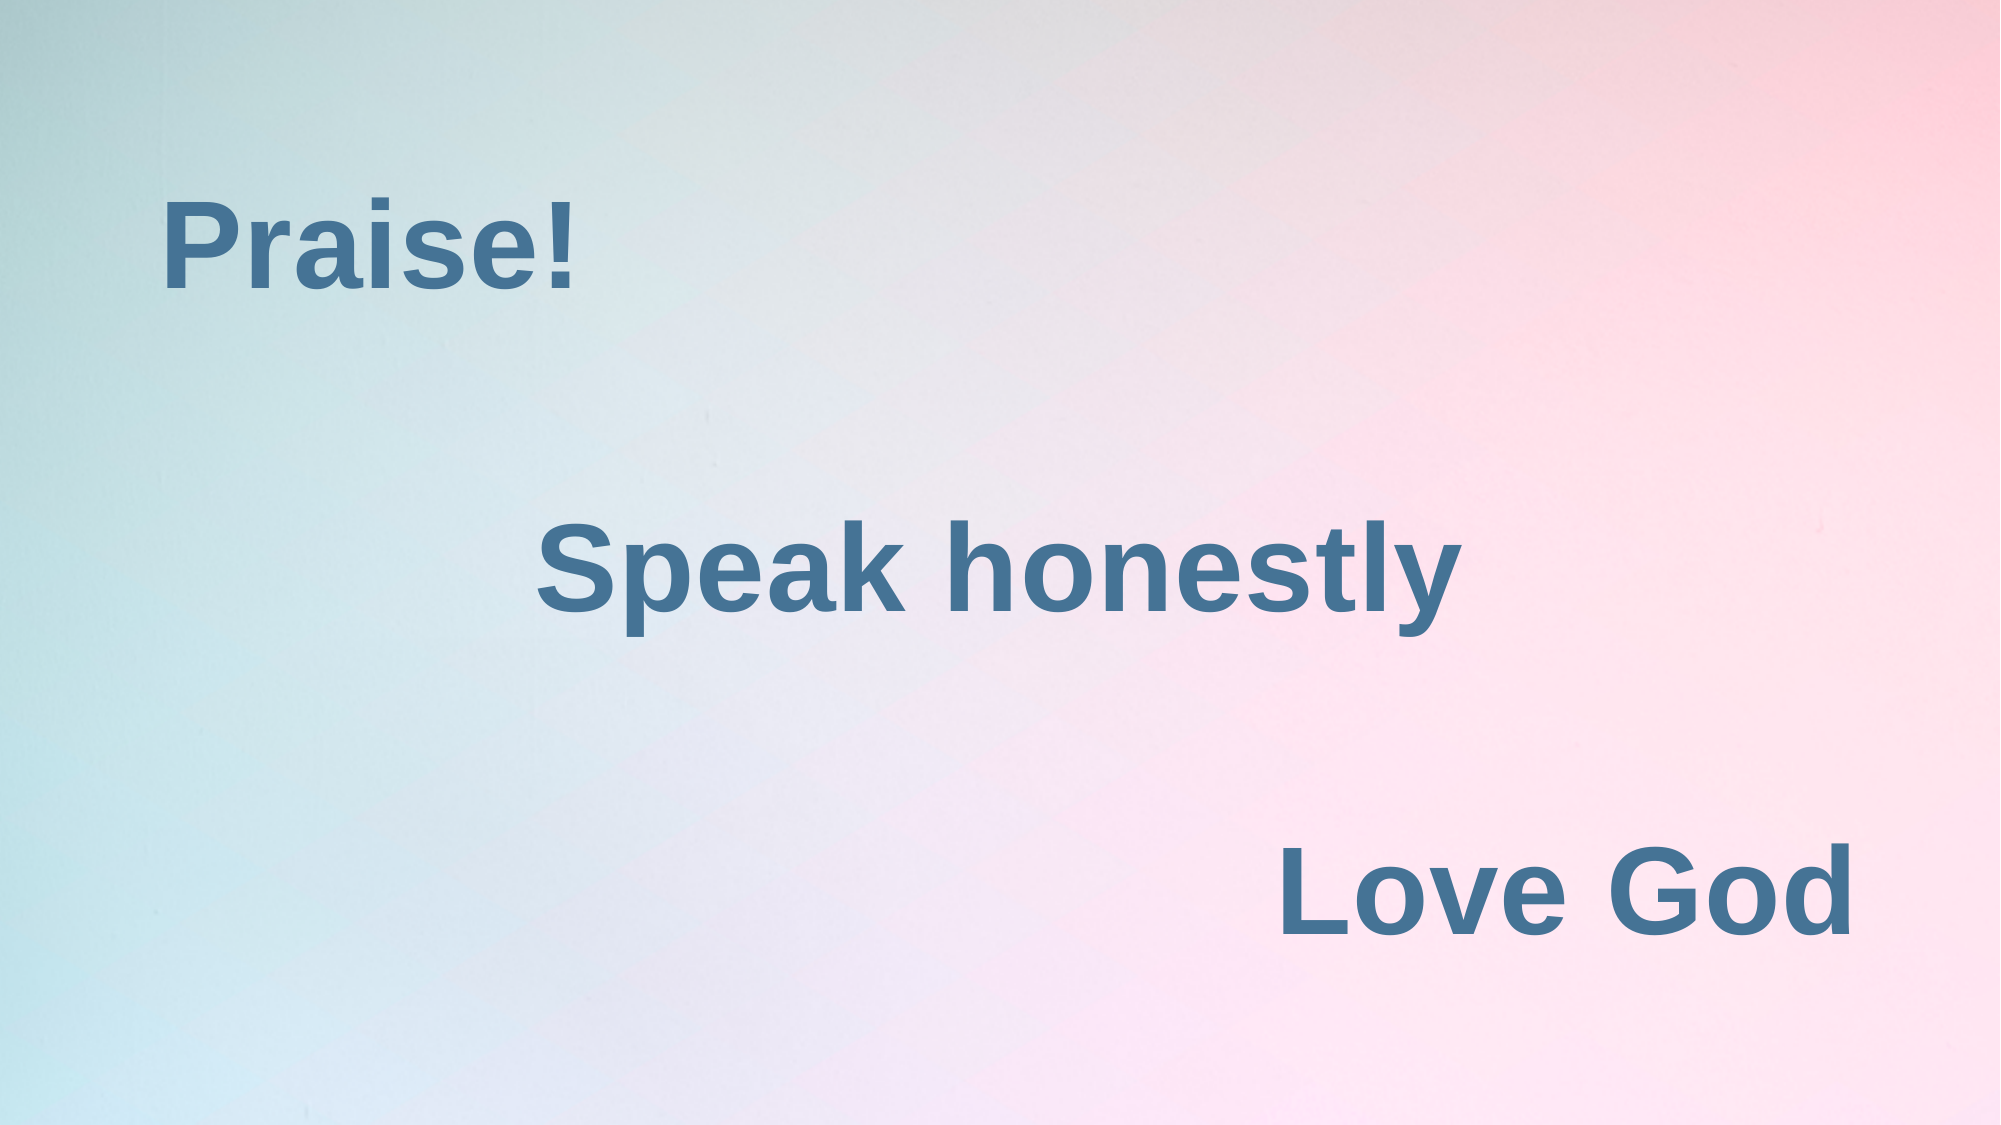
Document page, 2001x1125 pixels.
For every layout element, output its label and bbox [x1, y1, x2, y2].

text_box [0, 0, 2000, 1125]
